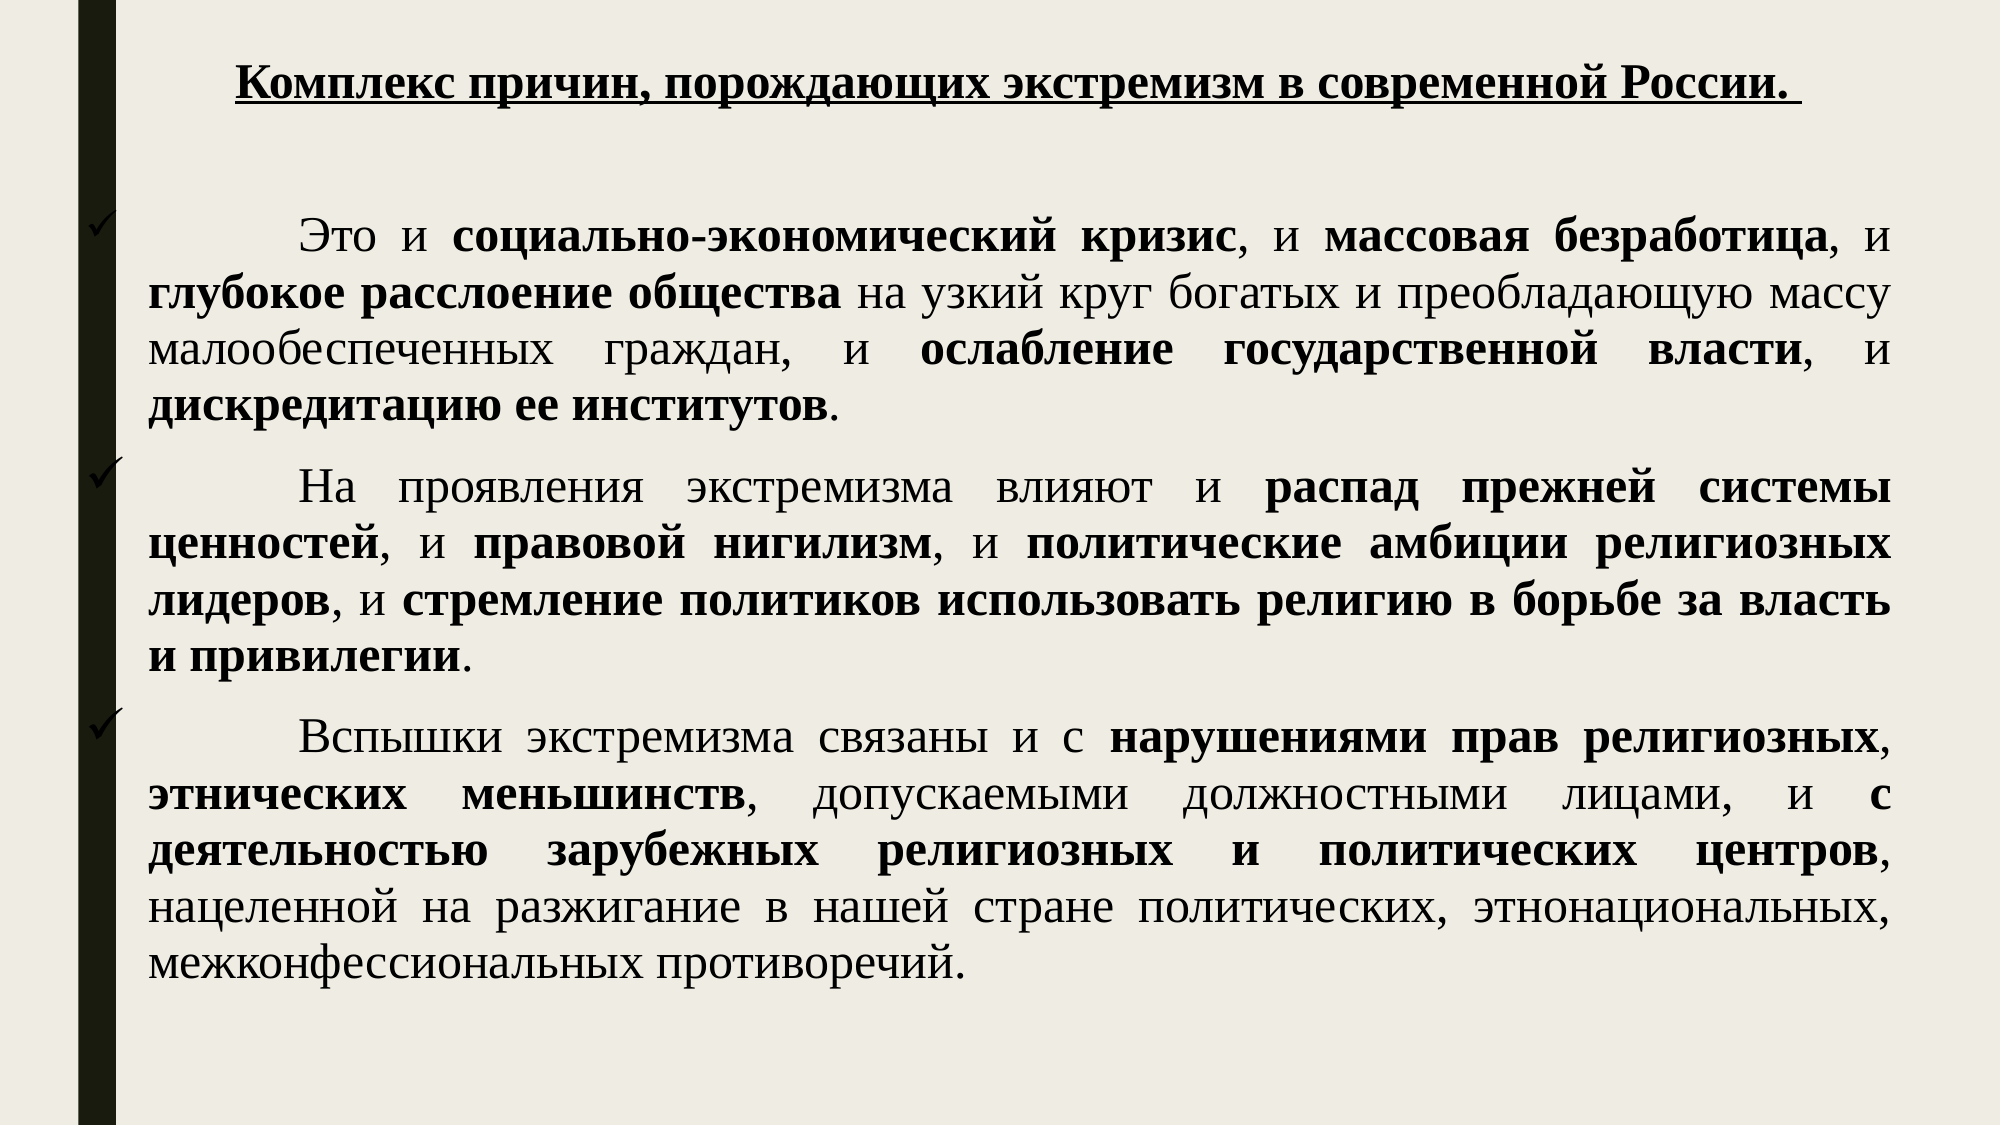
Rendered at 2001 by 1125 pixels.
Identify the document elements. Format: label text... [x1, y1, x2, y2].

list Комплекс причин, порождающих экстремизм в современной России. Это и социально-экономический кризис, и массовая безработица, и глубокое расслоение общества на узкий круг богатых и преобладающую массу малообеспеченных граждан, и ослабление государственной власти, и дискредитацию ее институтов. На проявления экстремизма влияют и распад прежней системы ценностей, и правовой нигилизм, и политические амбиции религиозных лидеров, и стремление политиков использовать религию в борьбе за власть и привилегии. Вспышки экстремизма связаны и с нарушениями прав религиозных, этнических меньшинств, допускаемыми должностными лицами, и с деятельностью зарубежных религиозных и политических центров, нацеленной на разжигание в нашей стране политических, этнонациональных, межконфессиональных противоречий. [70, 45, 1907, 1075]
